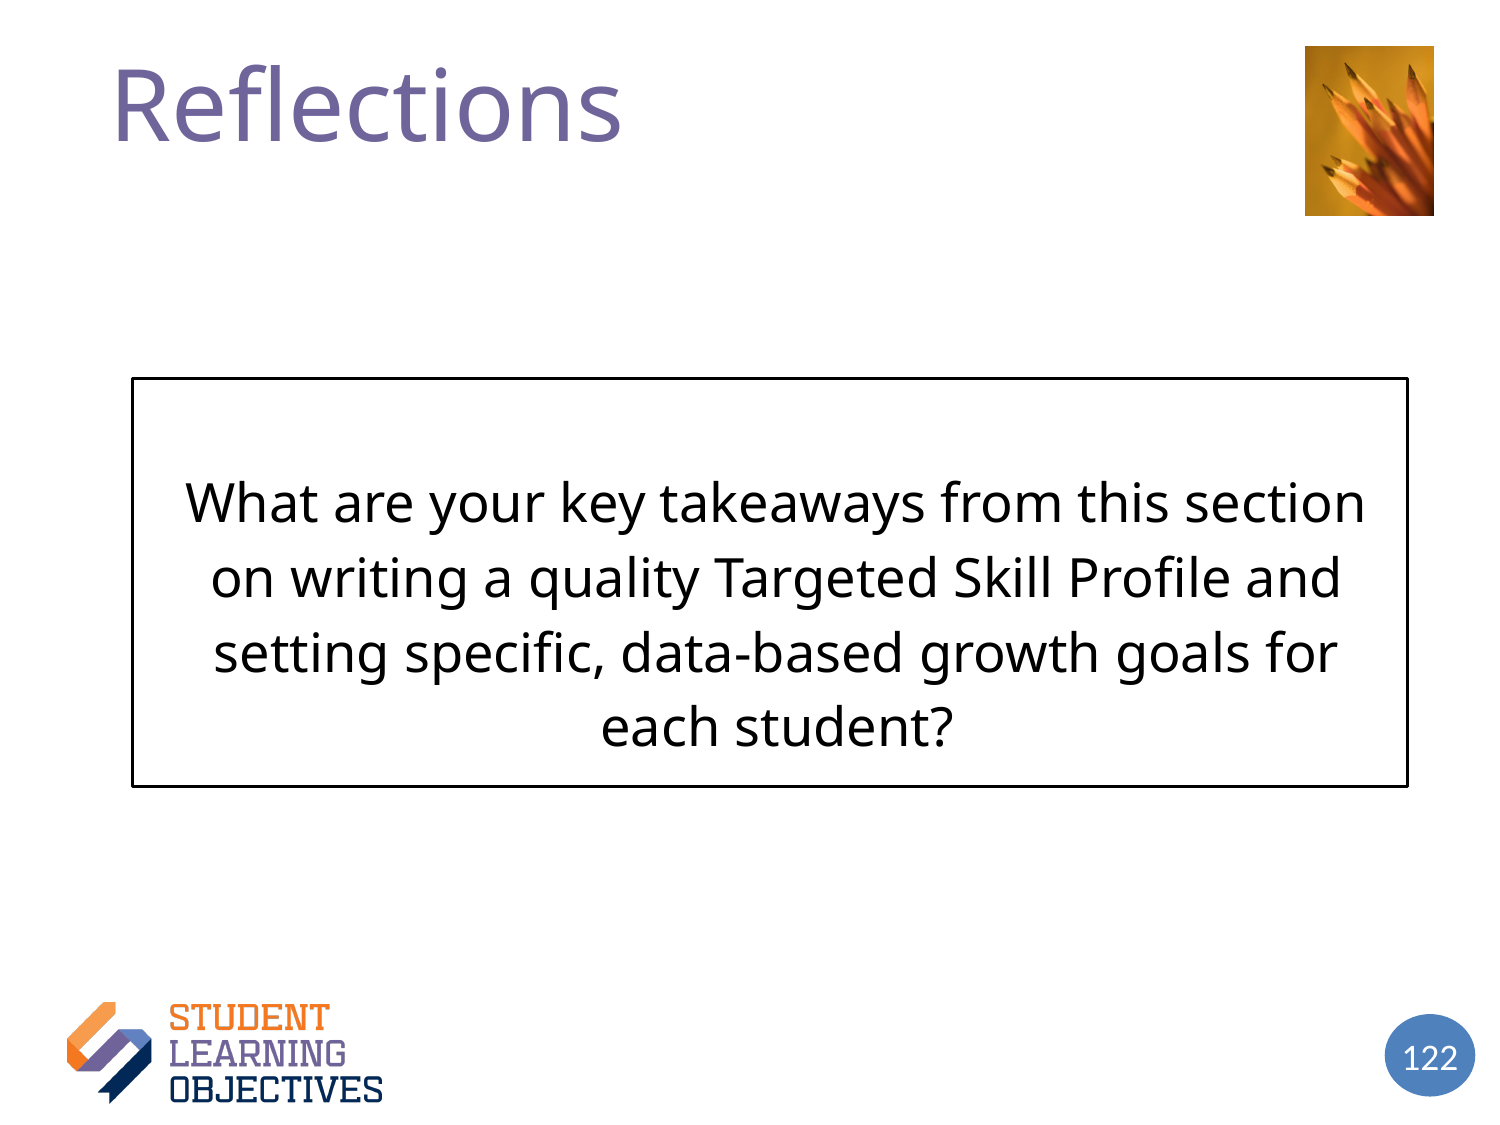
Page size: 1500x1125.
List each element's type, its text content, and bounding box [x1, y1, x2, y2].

picture [67, 1002, 382, 1104]
list What are your key takeaways from this section on writing a quality Targeted Skill Profile and setting specific, data-based growth goals for each student? [132, 378, 1408, 787]
title Reflections – 5 [94, 45, 1307, 177]
slide_number 122 [1384, 1014, 1476, 1097]
picture [1305, 46, 1435, 217]
